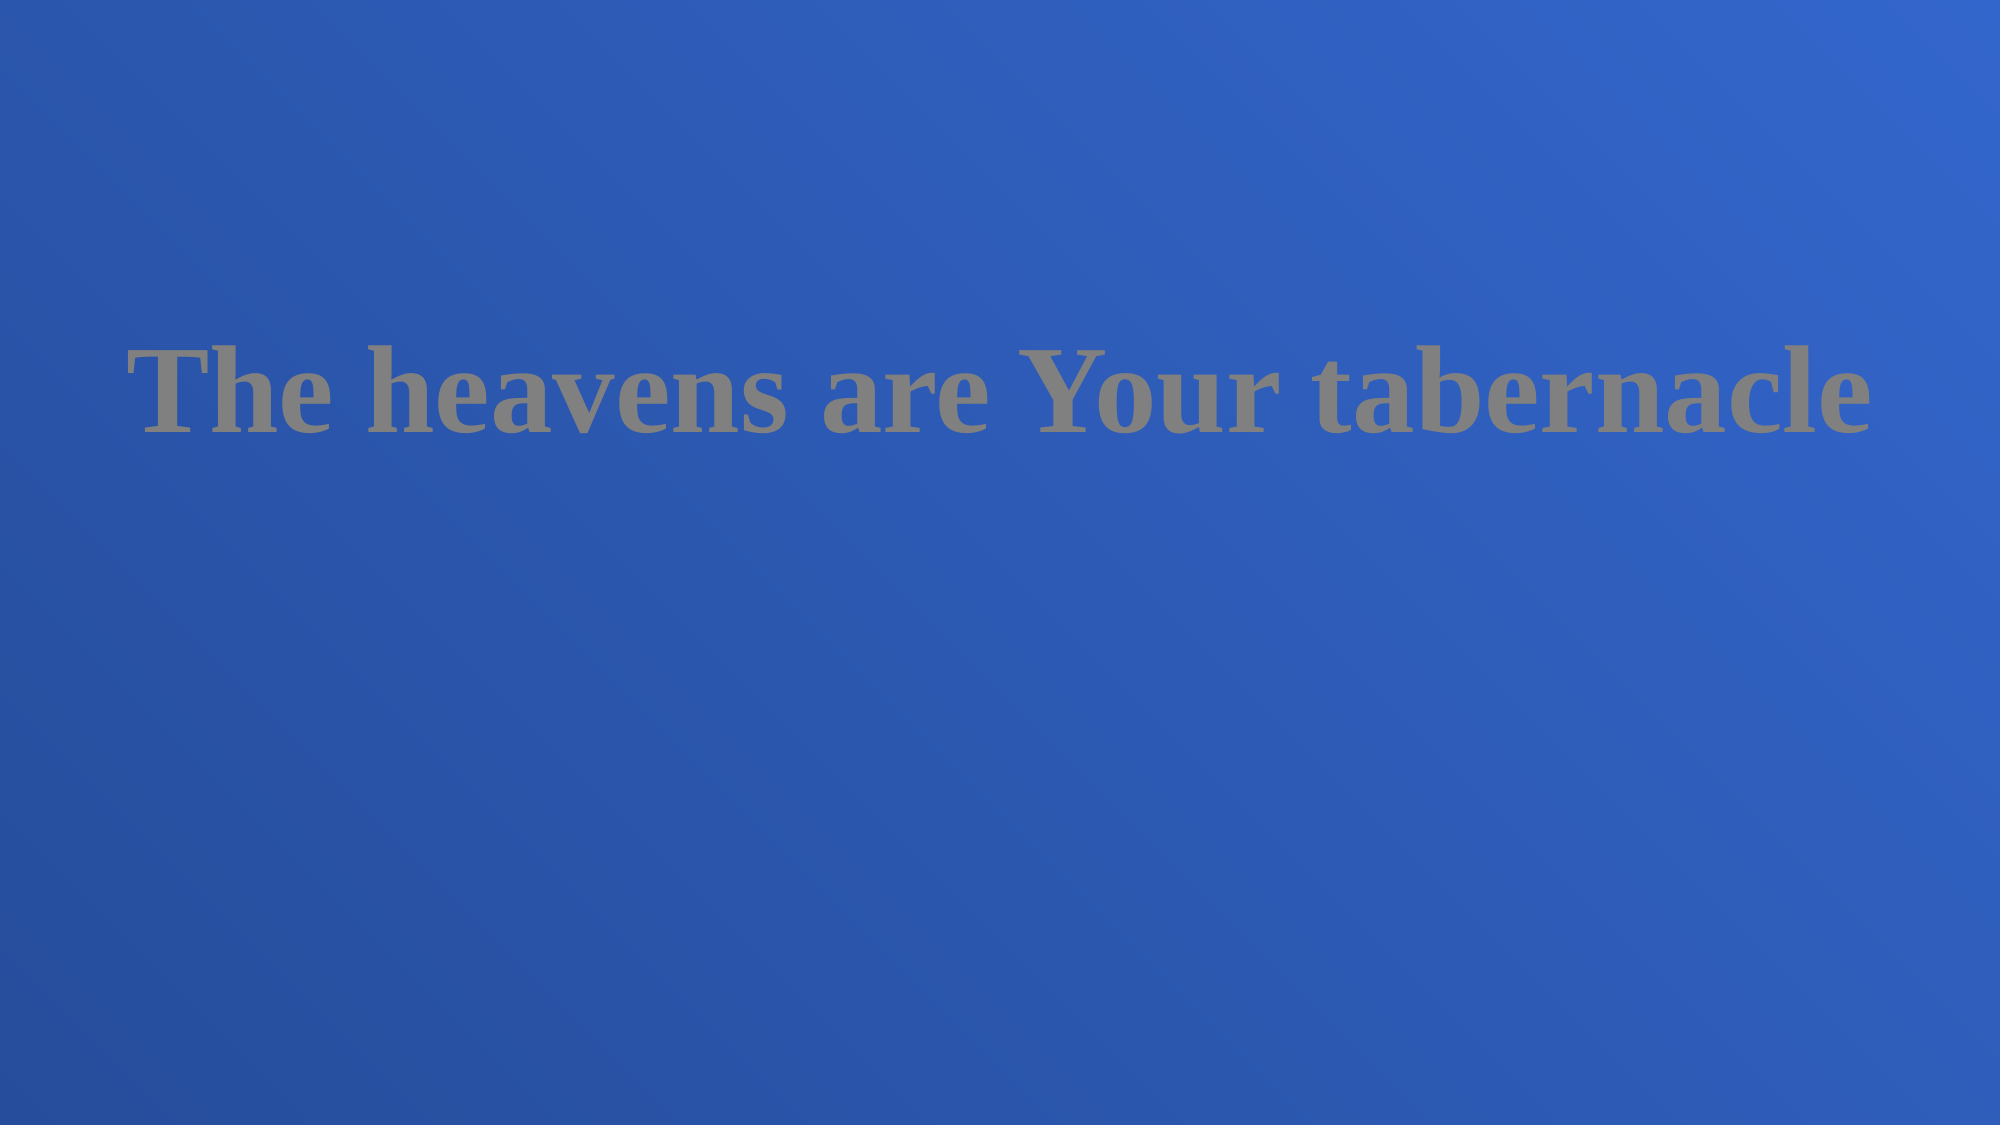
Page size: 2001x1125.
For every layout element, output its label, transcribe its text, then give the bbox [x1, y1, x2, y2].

text_box The heavens are Your tabernacle [0, 299, 2000, 615]
